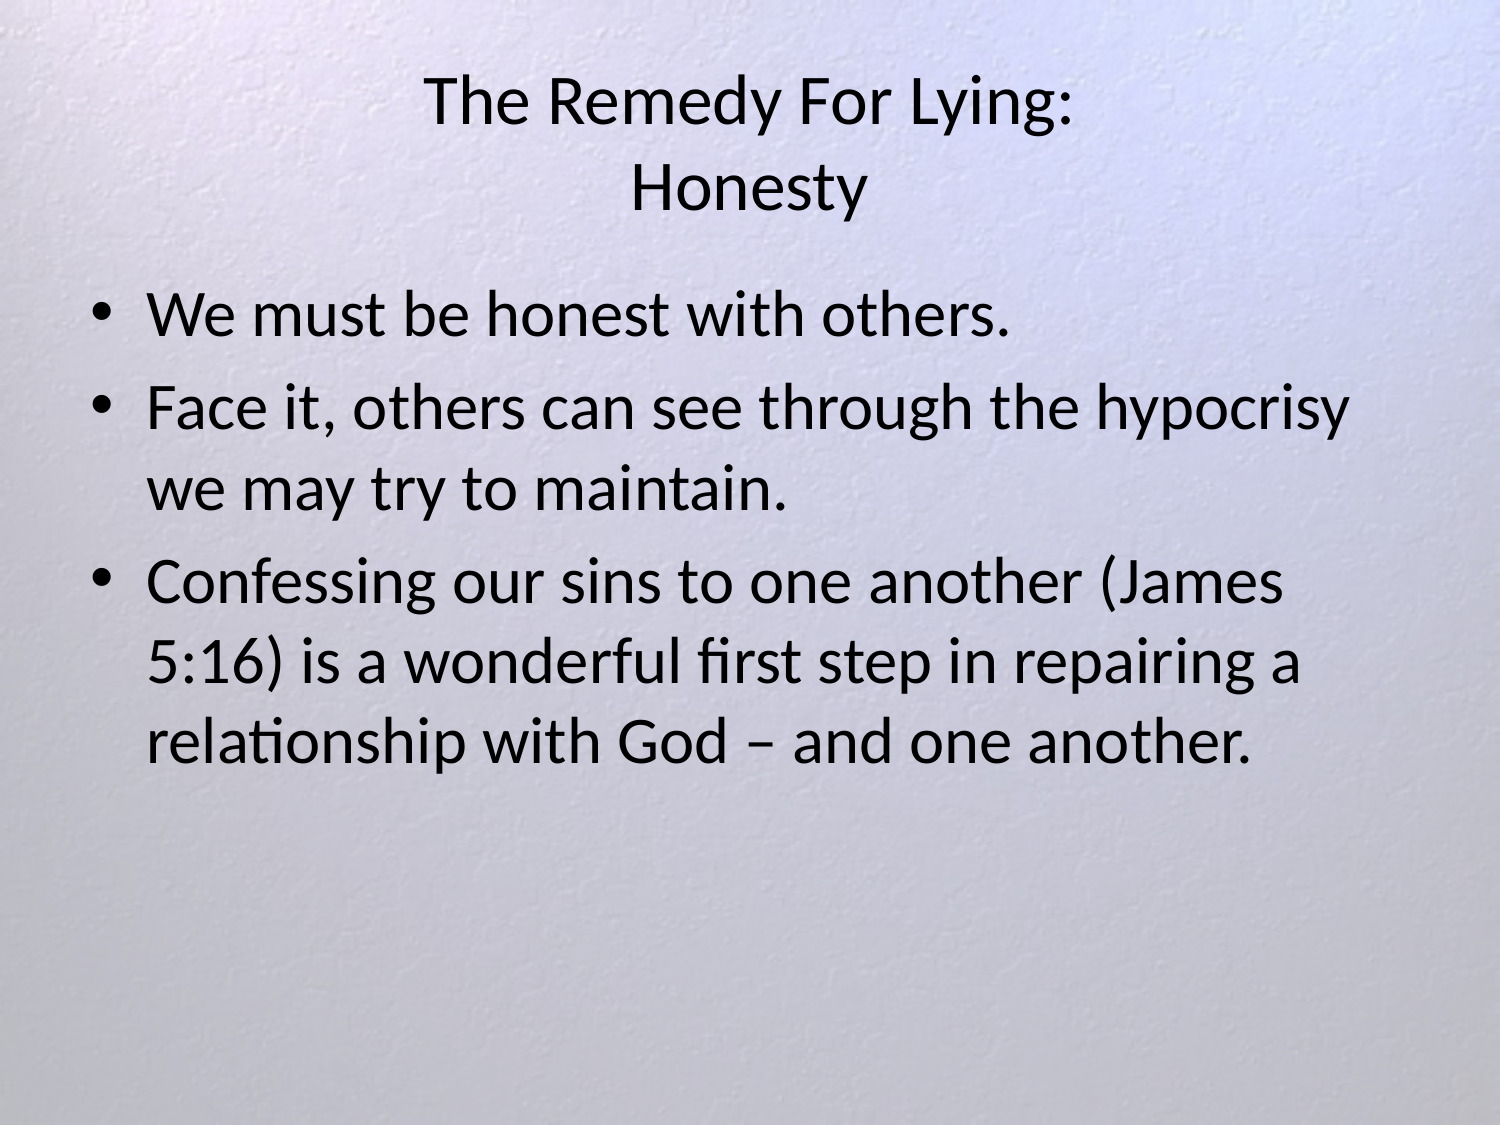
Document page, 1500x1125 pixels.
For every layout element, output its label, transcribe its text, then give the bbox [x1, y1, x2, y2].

list We must be honest with others. Face it, others can see through the hypocrisy we may try to maintain. Confessing our sins to one another (James 5:16) is a wonderful first step in repairing a relationship with God – and one another. [75, 262, 1425, 1005]
title The Remedy For Lying: Honesty [75, 45, 1425, 233]
